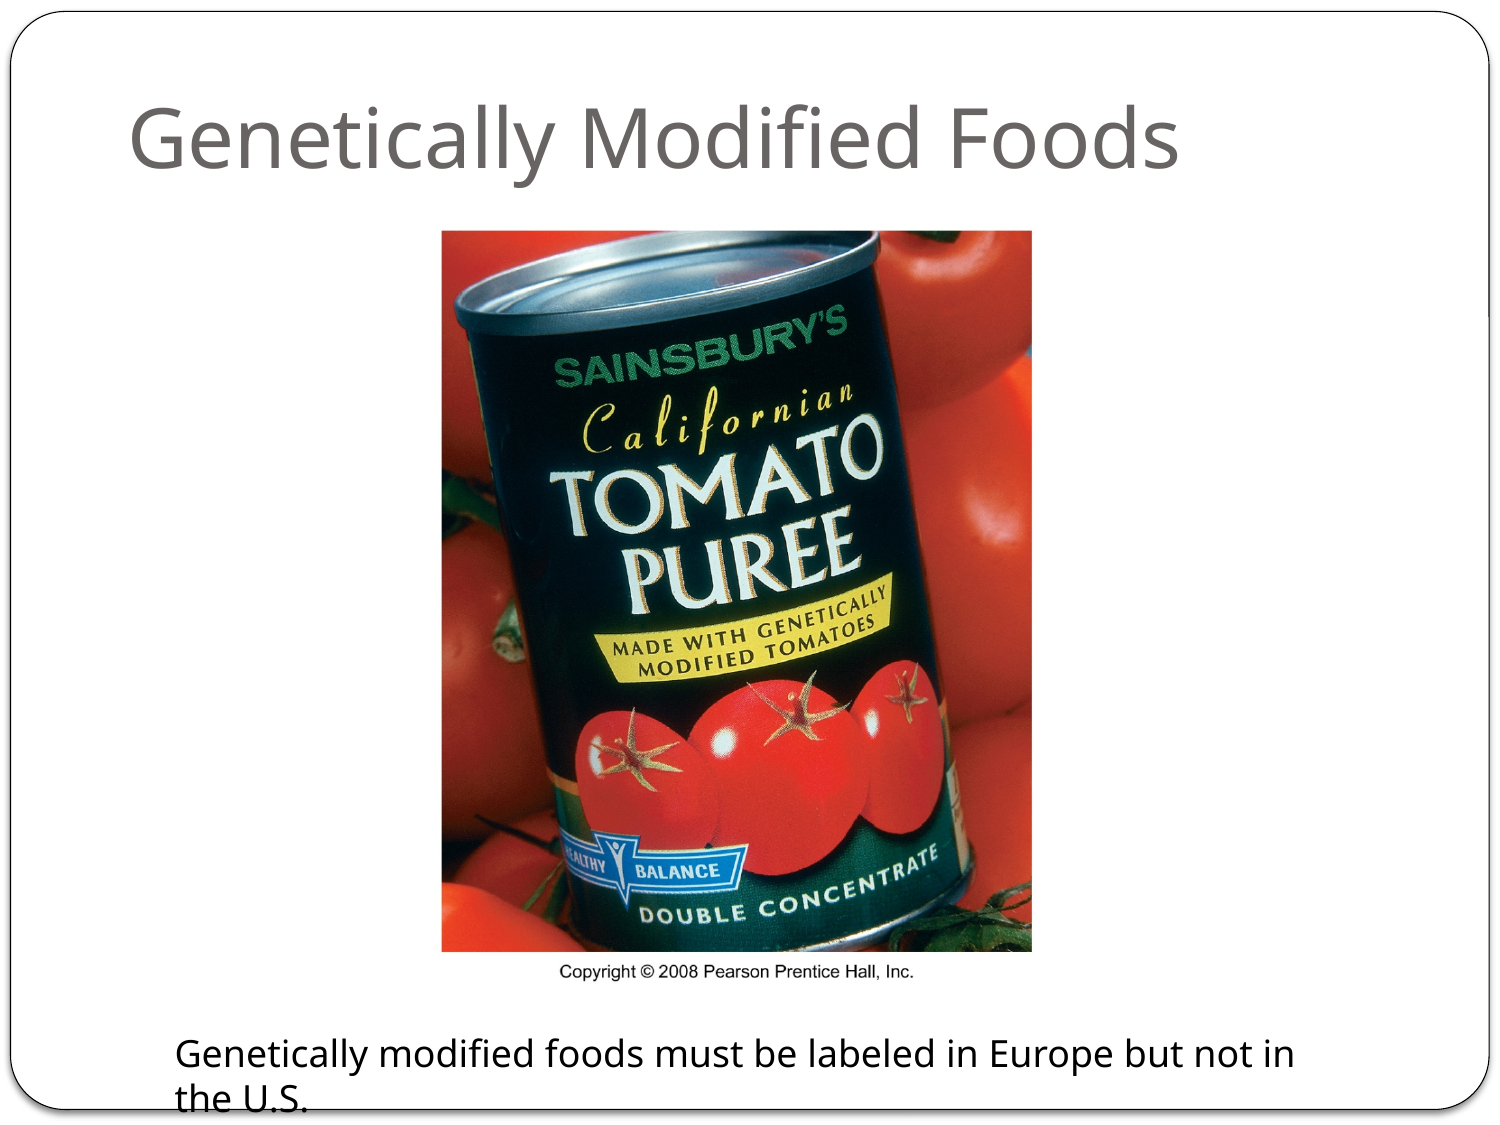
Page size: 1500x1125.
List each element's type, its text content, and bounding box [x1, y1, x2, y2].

title Genetically Modified Foods [112, 62, 1388, 200]
text_box Genetically modified foods must be labeled in Europe but not in the U.S. [159, 1022, 1313, 1125]
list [434, 224, 1038, 988]
